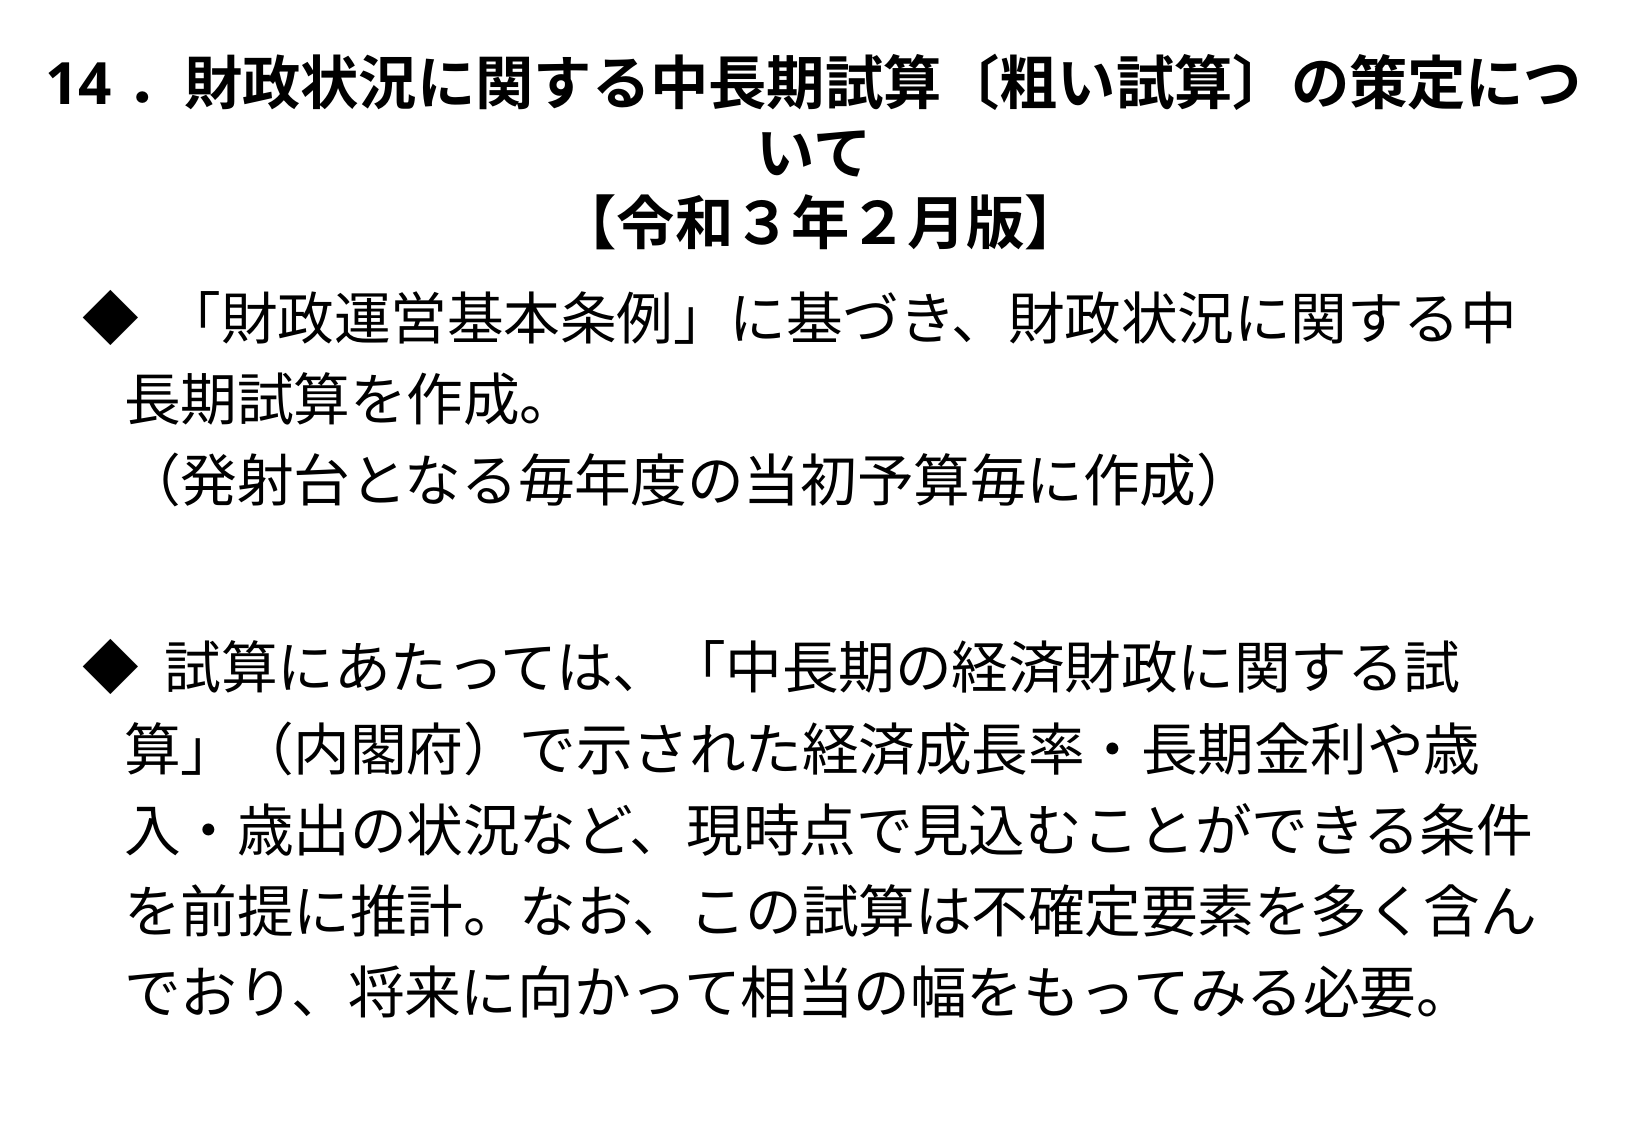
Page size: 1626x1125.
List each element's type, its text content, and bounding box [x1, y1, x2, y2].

text_box 14．財政状況に関する中長期試算〔粗い試算〕の策定について 【令和３年２月版】 [19, 64, 1609, 238]
list ◆ 「財政運営基本条例」に基づき、財政状況に関する中長期試算を作成。 （発射台となる毎年度の当初予算毎に作成） ◆ 試算にあたっては、「中長期の経済財政に関する試算」（内閣府）で示された経済成長率・長期金利や歳入・歳出の状況など、現時点で見込むことができる条件を前提に推計。なお、この試算は不確定要素を多く含んでおり、将来に向かって相当の幅をもってみる必要。 [67, 261, 1567, 1048]
